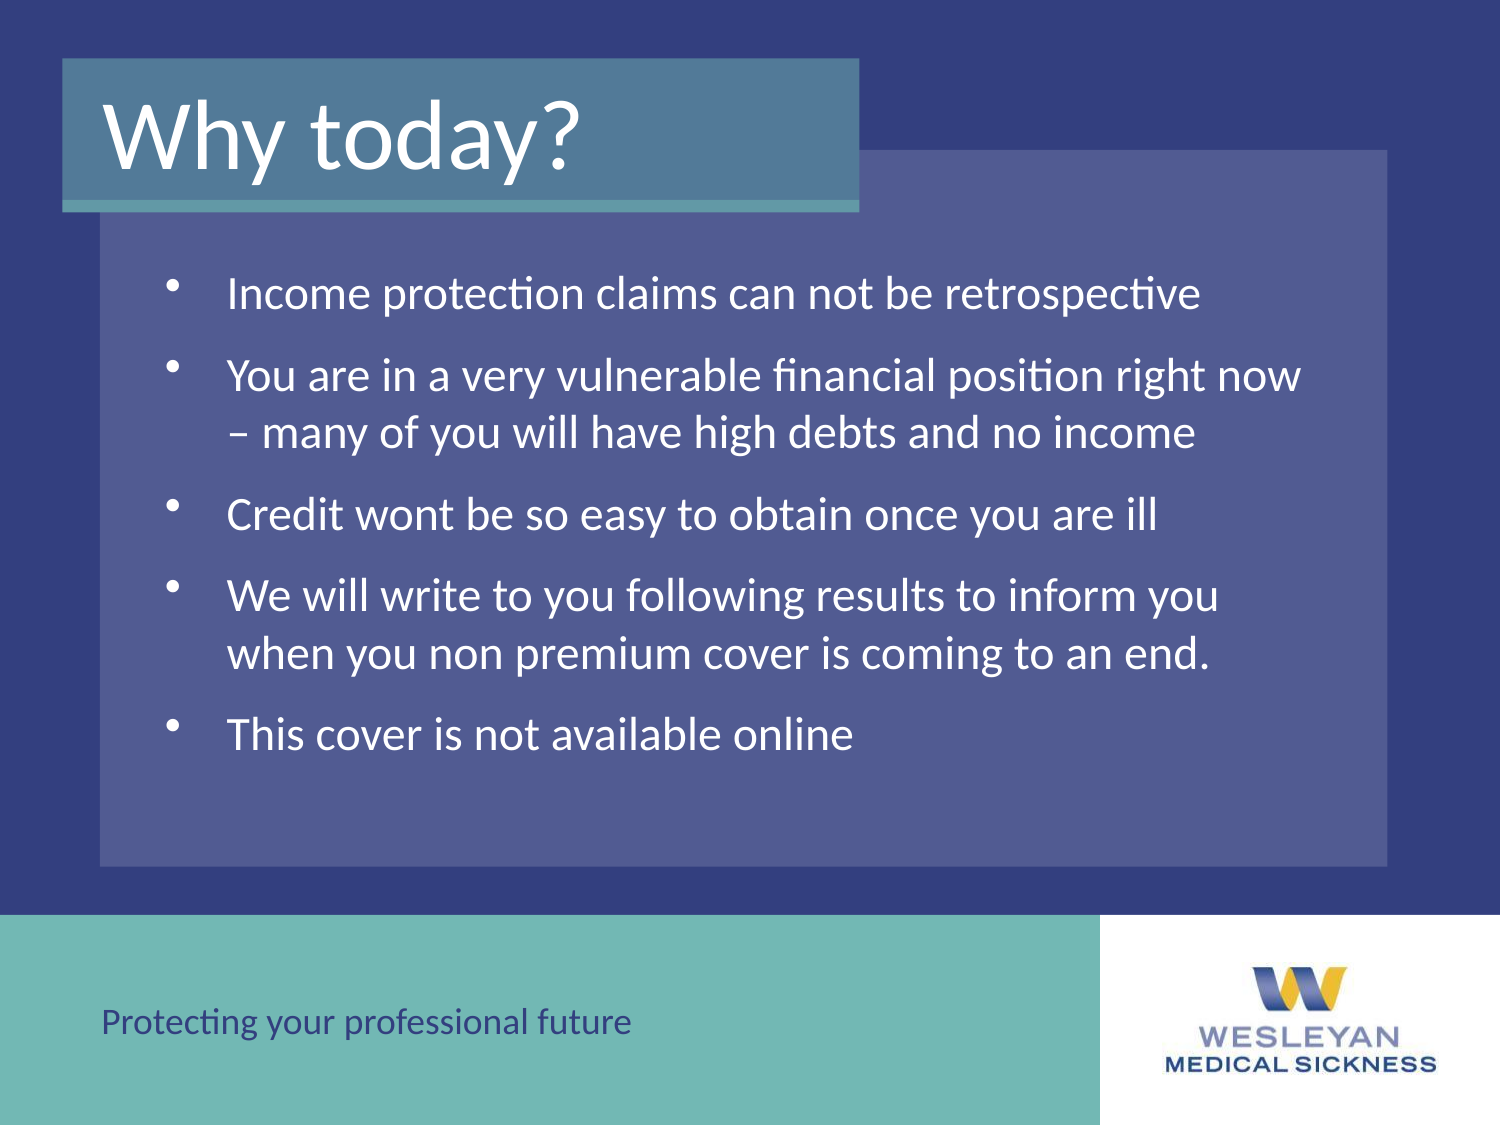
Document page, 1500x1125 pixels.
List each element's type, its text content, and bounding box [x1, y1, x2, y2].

text_box [0, 0, 1500, 914]
text_box [99, 149, 1388, 867]
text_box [62, 58, 860, 213]
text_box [0, 914, 1500, 1125]
text_box Income protection claims can not be retrospective You are in a very vulnerable financial position right now – many of you will have high debts and no income Credit wont be so easy to obtain once you are ill We will write to you following results to inform you when you non premium cover is coming to an end. This cover is not available online [149, 254, 1350, 768]
